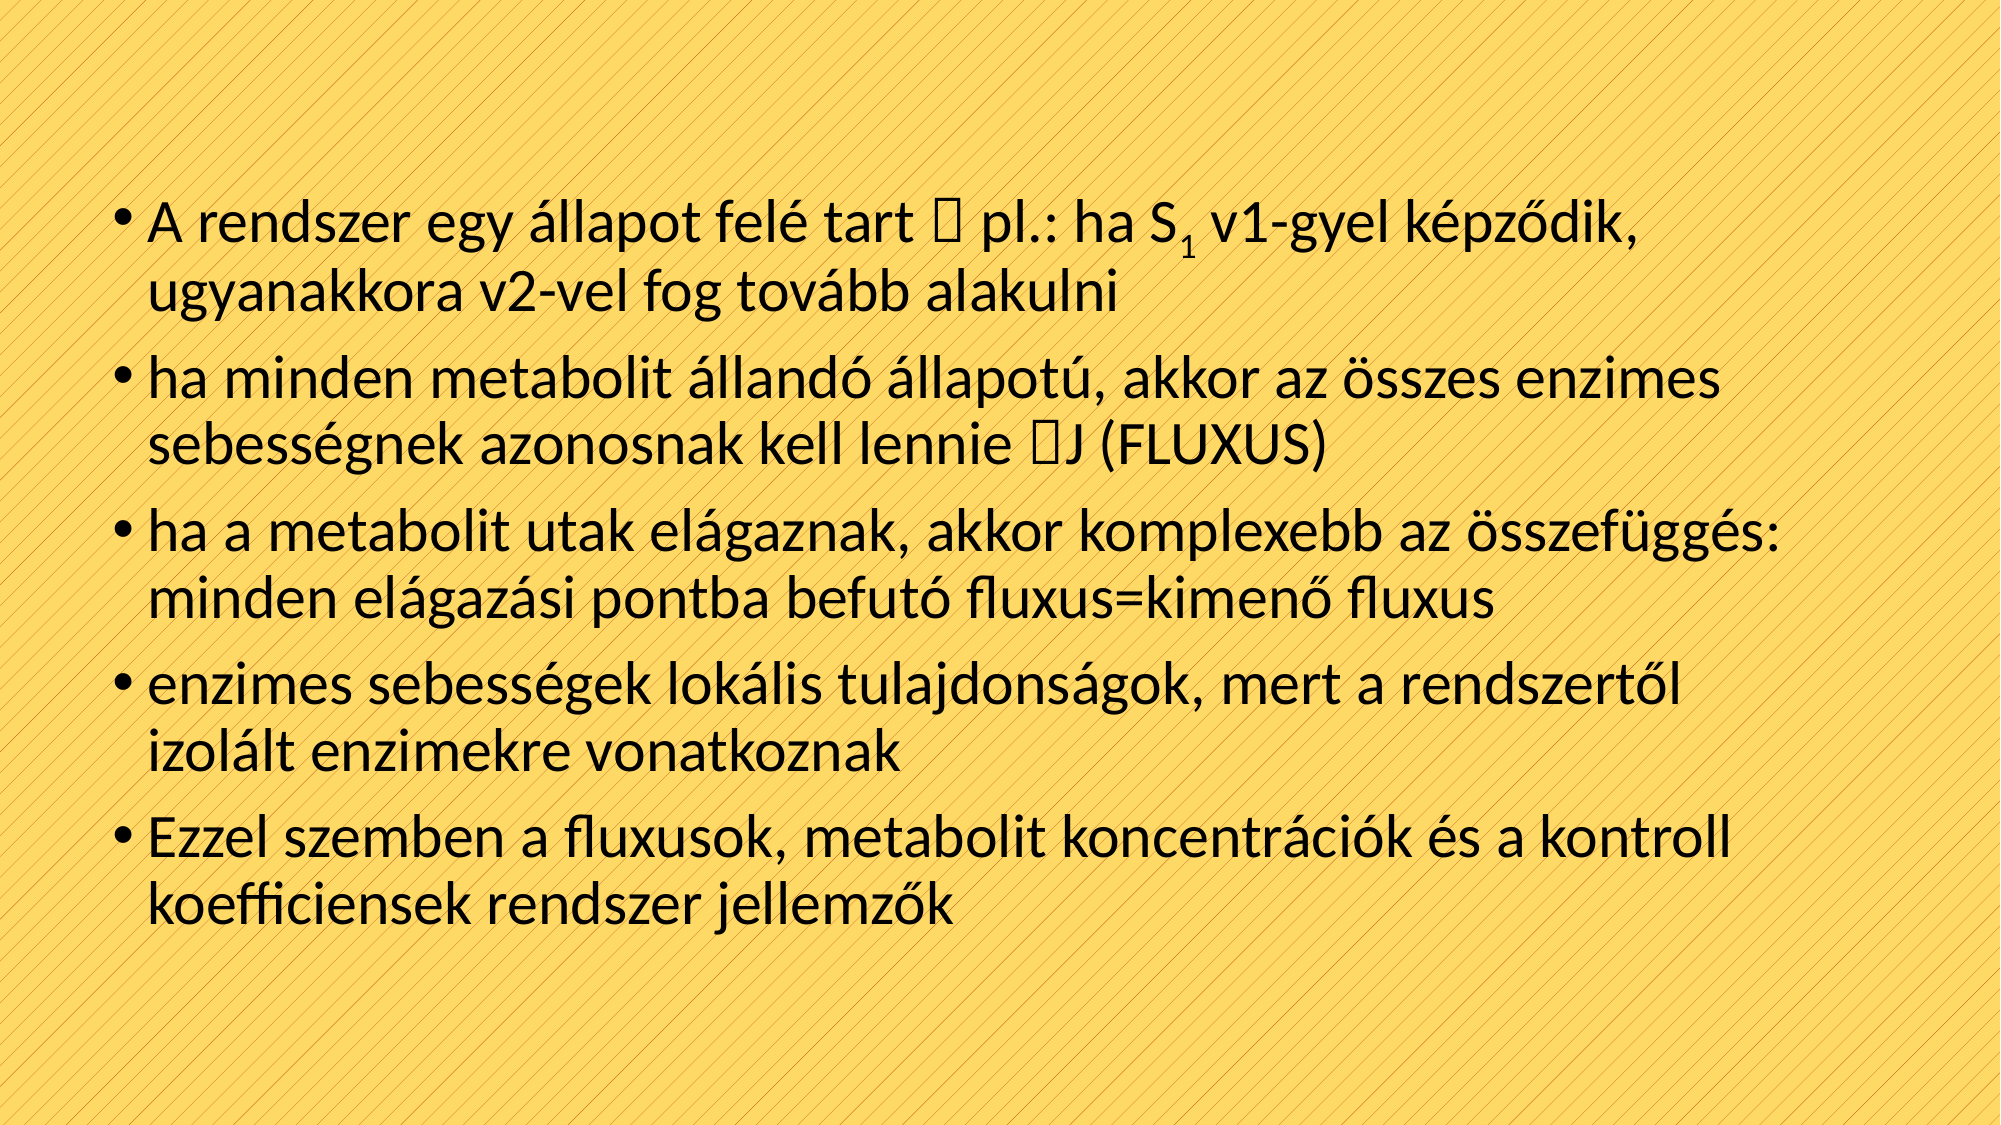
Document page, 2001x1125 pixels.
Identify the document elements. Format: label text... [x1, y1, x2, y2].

list A rendszer egy állapot felé tart  pl.: ha S1 v1-gyel képződik, ugyanakkora v2-vel fog tovább alakulni ha minden metabolit állandó állapotú, akkor az összes enzimes sebességnek azonosnak kell lennie J (FLUXUS) ha a metabolit utak elágaznak, akkor komplexebb az összefüggés: minden elágazási pontba befutó fluxus=kimenő fluxus enzimes sebességek lokális tulajdonságok, mert a rendszertől izolált enzimekre vonatkoznak Ezzel szemben a fluxusok, metabolit koncentrációk és a kontroll koefficiensek rendszer jellemzők [97, 174, 1823, 1004]
